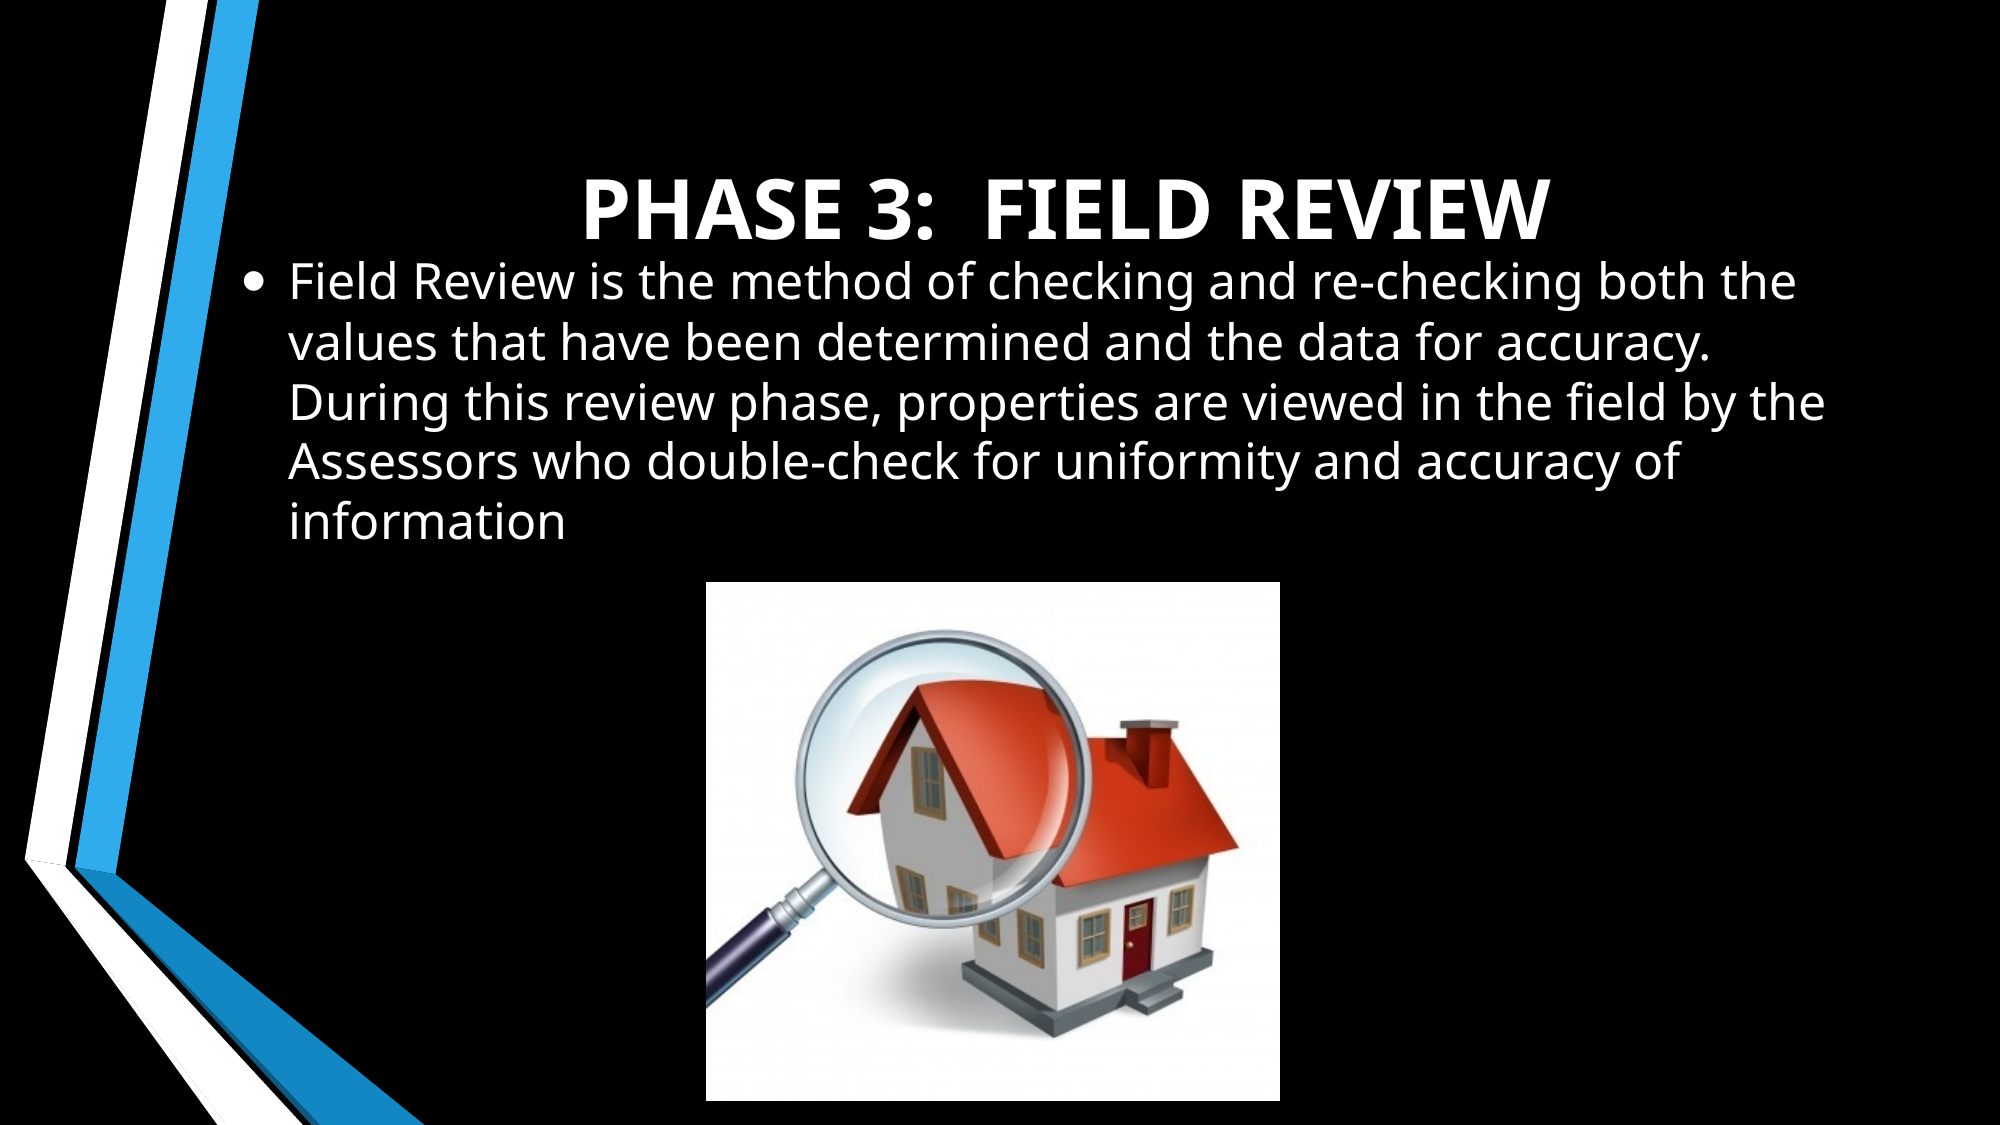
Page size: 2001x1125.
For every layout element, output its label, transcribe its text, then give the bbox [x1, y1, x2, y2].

title PHASE 3: FIELD REVIEW [243, 112, 1887, 400]
picture [705, 581, 1280, 1101]
list Field Review is the method of checking and re-checking both the values that have been determined and the data for accuracy. During this review phase, properties are viewed in the field by the Assessors who double-check for uniformity and accuracy of information [226, 143, 1871, 657]
